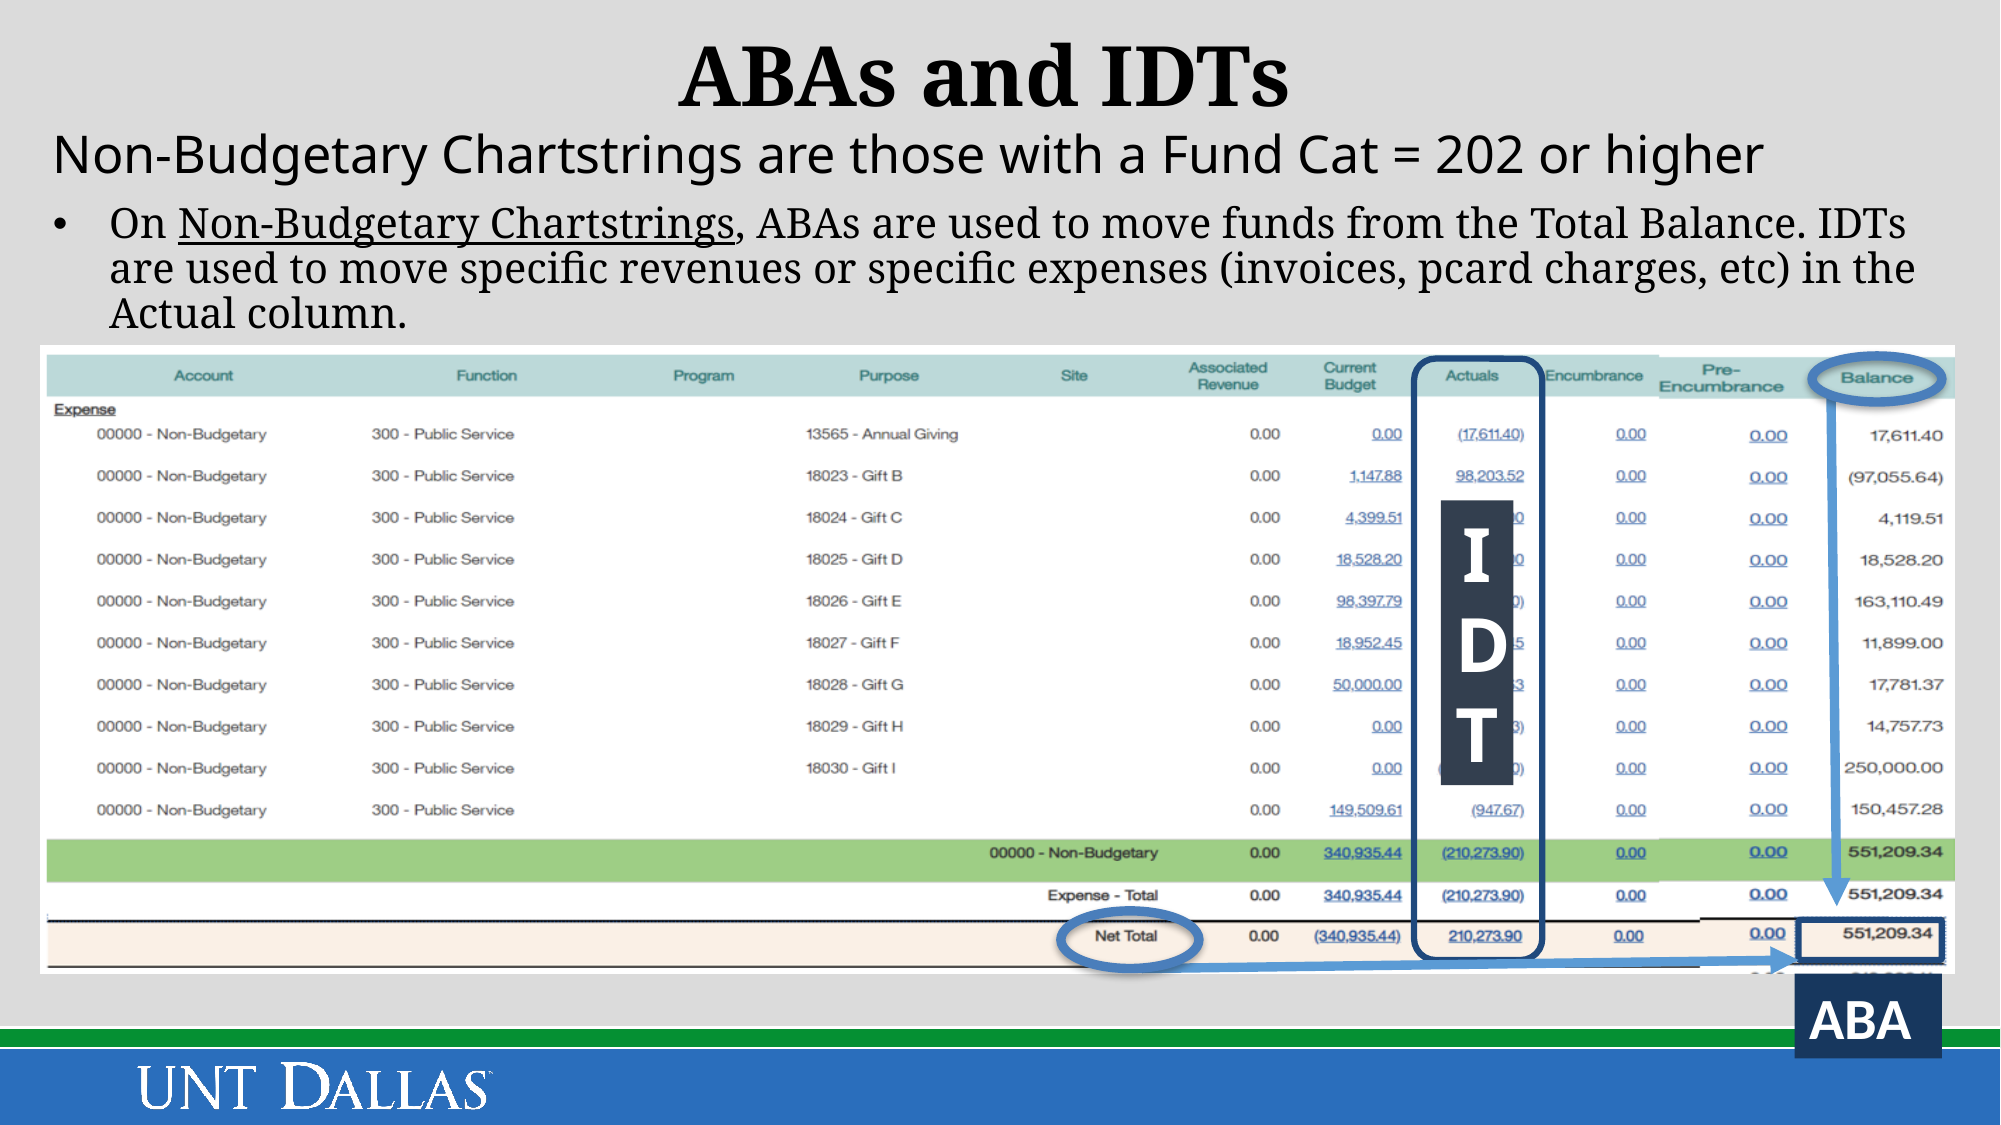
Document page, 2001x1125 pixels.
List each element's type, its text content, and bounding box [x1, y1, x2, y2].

picture [40, 345, 1955, 974]
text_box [1830, 395, 1837, 907]
text_box ABA [1794, 974, 1942, 1059]
text_box ABAs and IDTs [0, 15, 1985, 131]
picture [137, 1062, 493, 1117]
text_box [1142, 959, 1799, 969]
text_box Non-Budgetary Chartstrings are those with a Fund Cat = 202 or higher On Non-Budgetary Chartstrings, ABAs are used to move funds from the Total Balance. IDTs are used to move specific revenues or specific expenses (invoices, pcard charges, etc) in the Actual column. [24, 100, 1970, 929]
